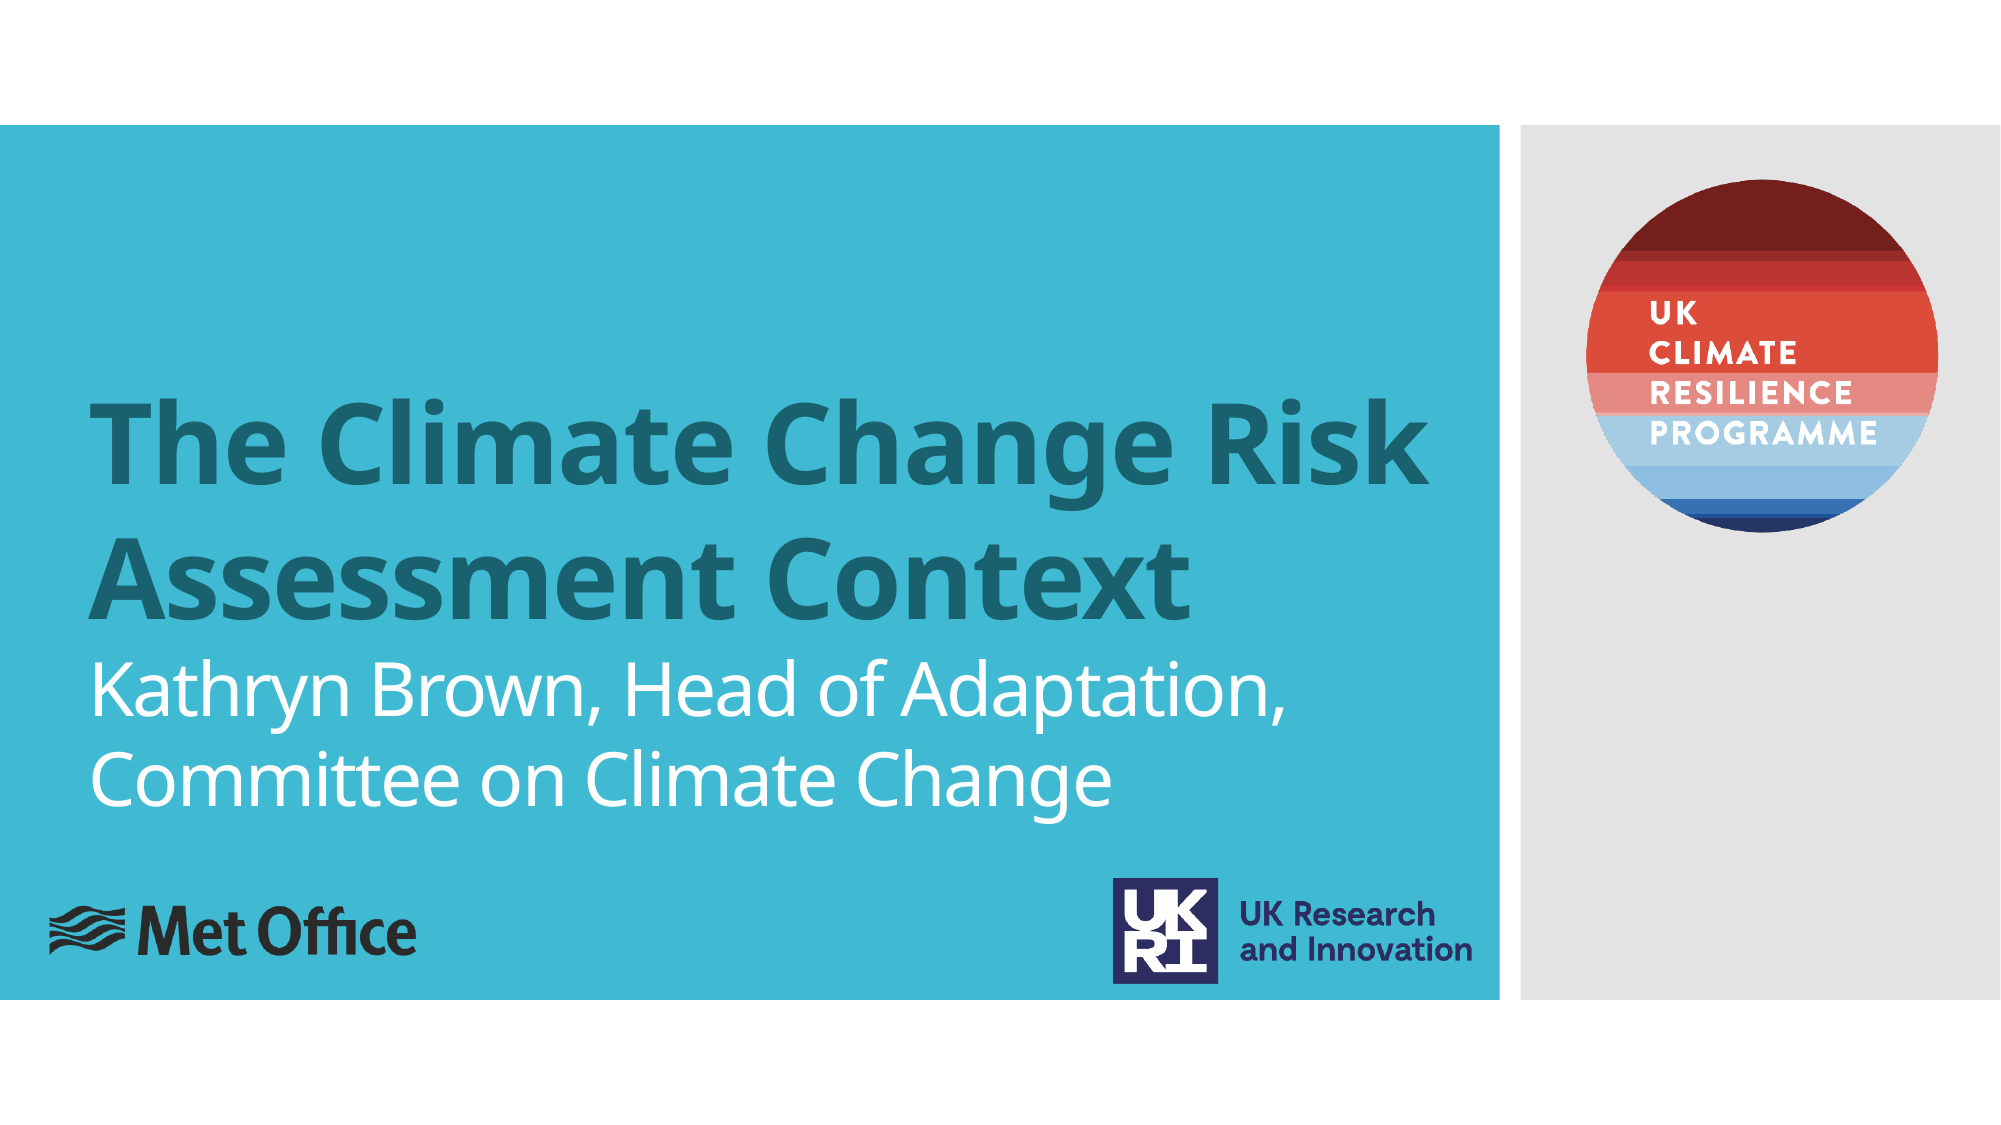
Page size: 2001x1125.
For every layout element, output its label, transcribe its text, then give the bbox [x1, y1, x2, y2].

picture [0, 856, 467, 1004]
picture [1550, 152, 1972, 563]
picture [1111, 876, 1472, 984]
title The Climate Change Risk Assessment Context Kathryn Brown, Head of Adaptation, Committee on Climate Change [73, 295, 1472, 830]
